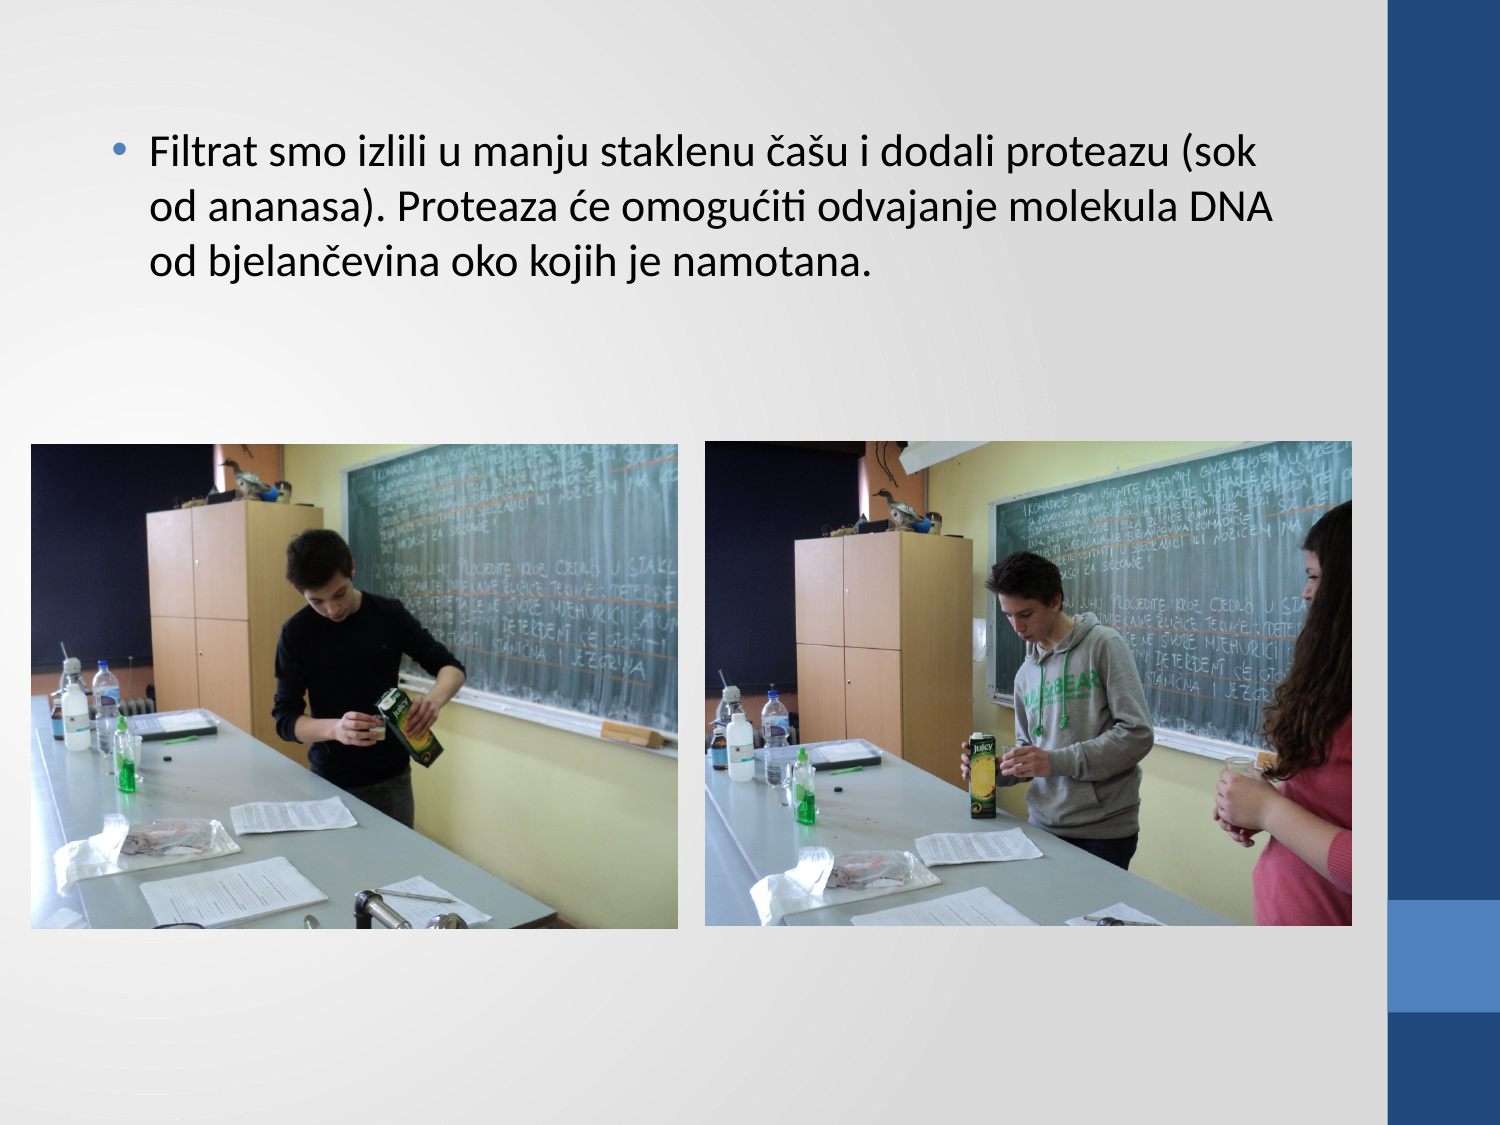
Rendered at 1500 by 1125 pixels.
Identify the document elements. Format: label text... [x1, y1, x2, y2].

list Filtrat smo izlili u manju staklenu čašu i dodali proteazu (sok od ananasa). Proteaza će omogućiti odvajanje molekula DNA od bjelančevina oko kojih je namotana. [77, 113, 1329, 902]
picture [30, 443, 678, 930]
picture [704, 441, 1352, 927]
